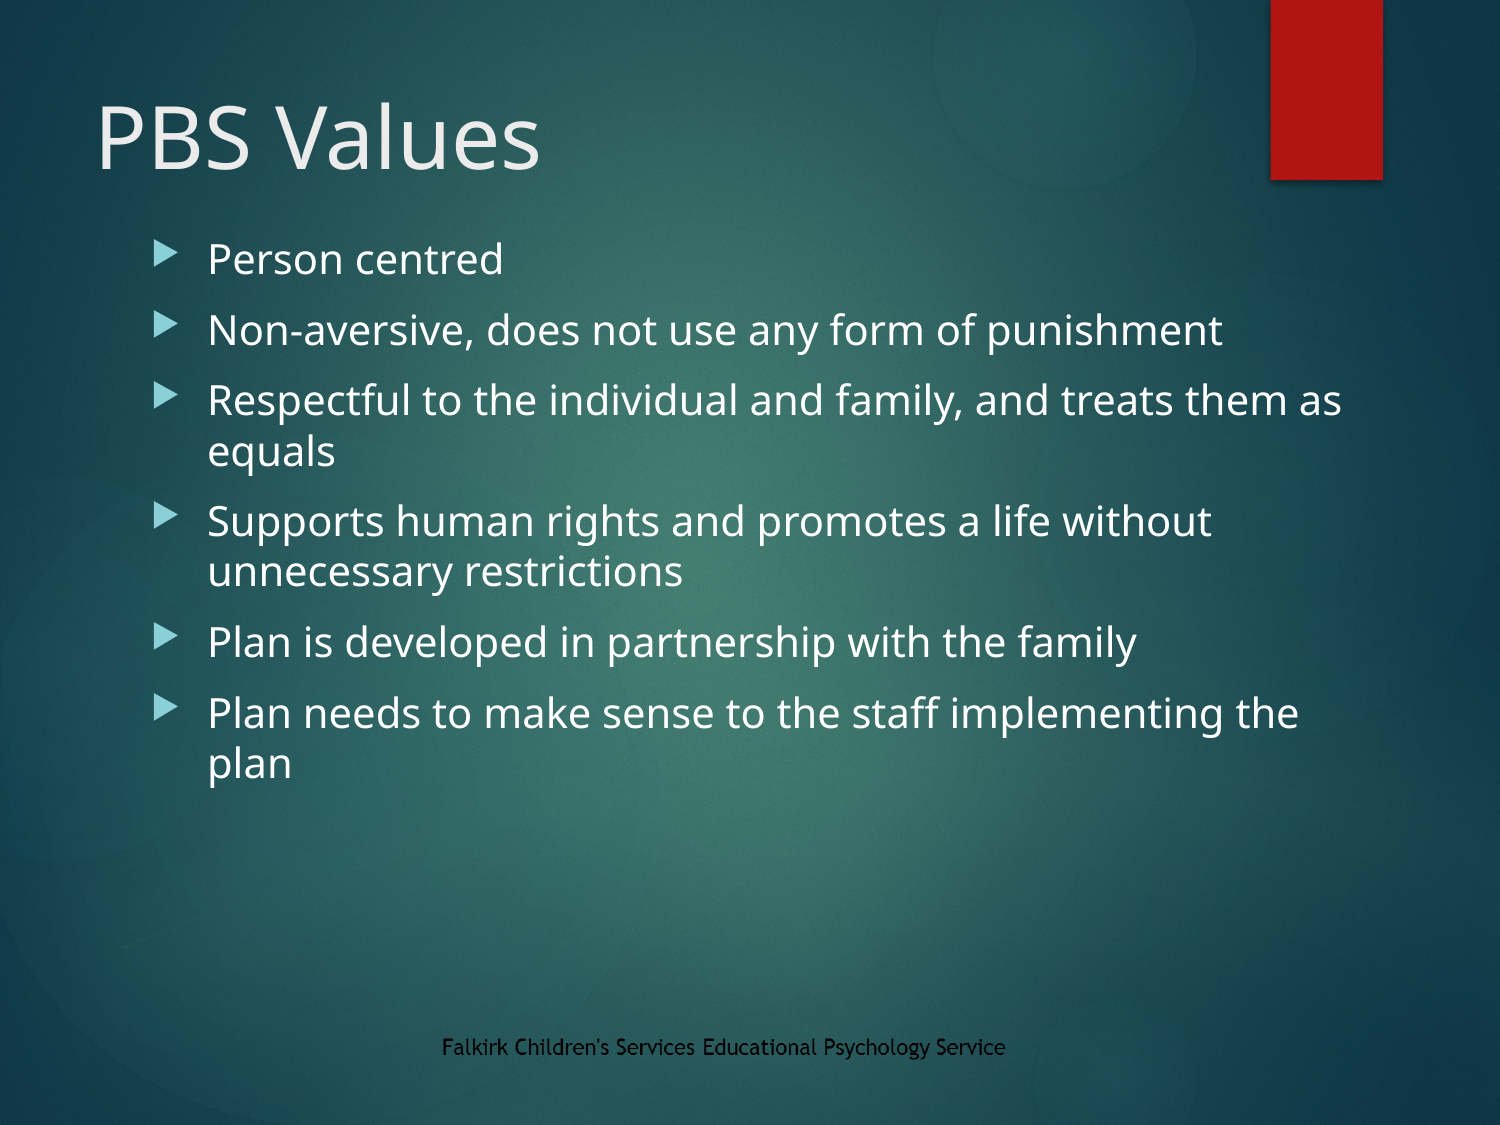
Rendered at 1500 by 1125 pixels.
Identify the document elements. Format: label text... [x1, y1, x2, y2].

picture [428, 1025, 1020, 1073]
title PBS Values [79, 74, 1237, 304]
list Person centred Non-aversive, does not use any form of punishment Respectful to the individual and family, and treats them as equals Supports human rights and promotes a life without unnecessary restrictions Plan is developed in partnership with the family Plan needs to make sense to the staff implementing the plan [135, 224, 1379, 1025]
